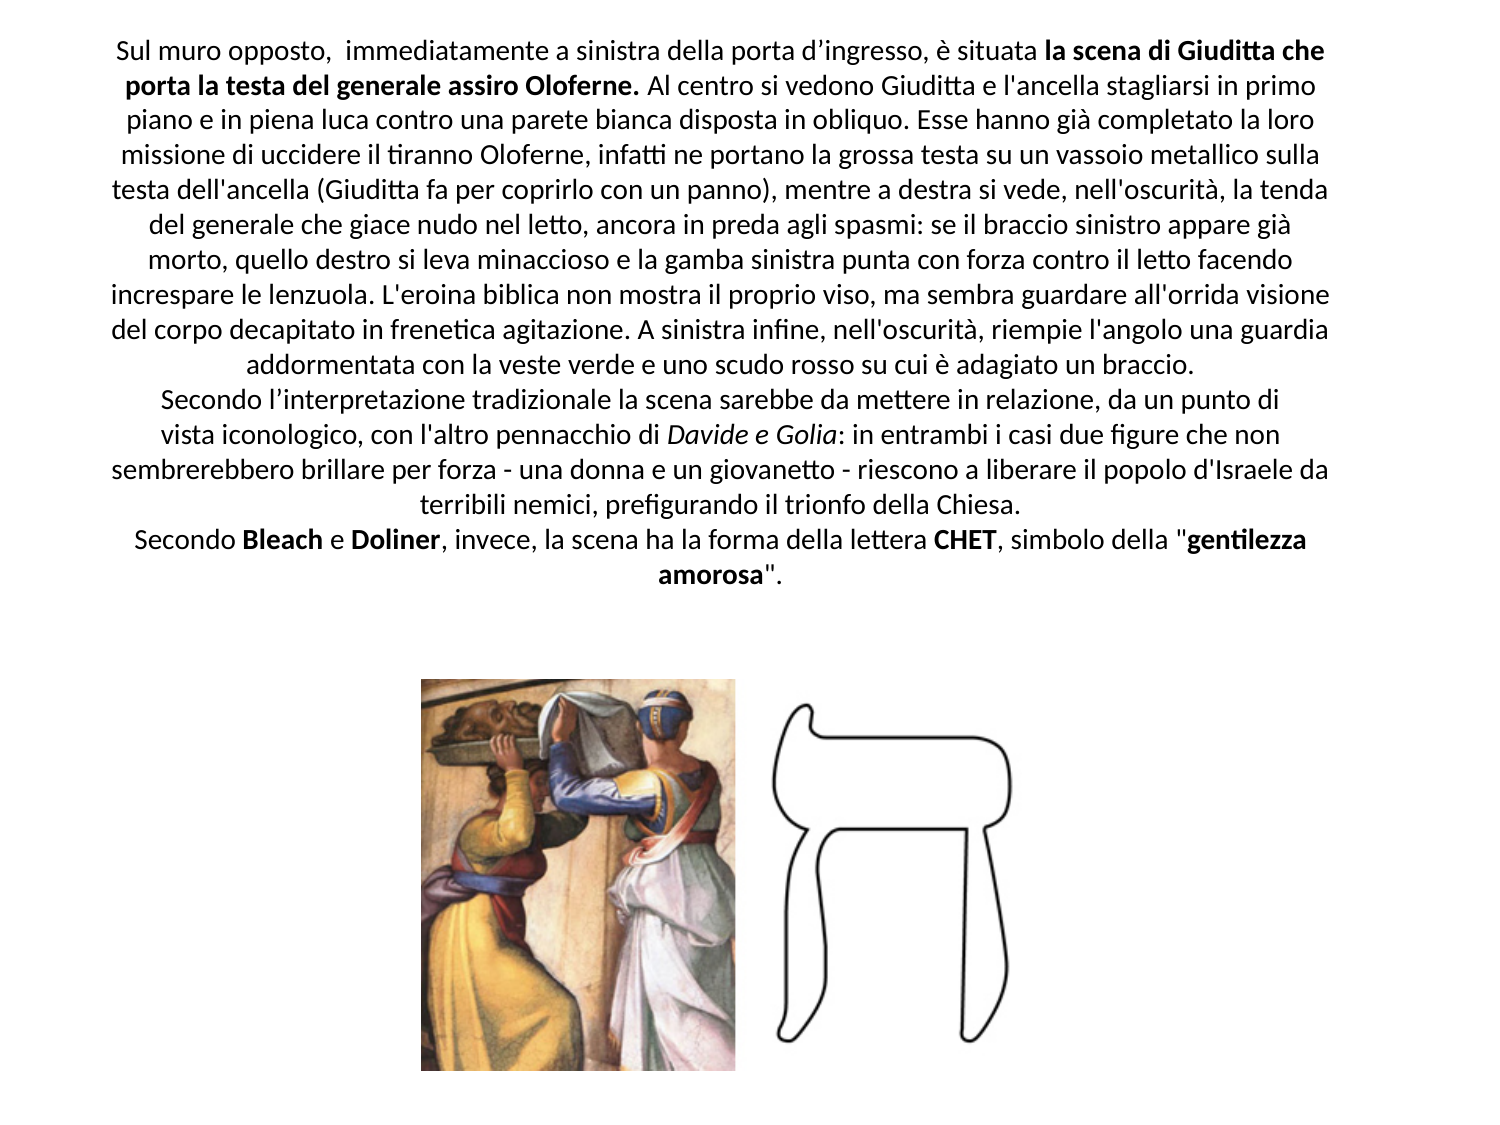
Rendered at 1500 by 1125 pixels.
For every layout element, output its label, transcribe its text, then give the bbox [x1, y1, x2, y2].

picture [421, 679, 1048, 1071]
text_box Sul muro opposto, immediatamente a sinistra della porta d’ingresso, è situata la scena di Giuditta che porta la testa del generale assiro Oloferne. Al centro si vedono Giuditta e l'ancella stagliarsi in primo piano e in piena luca contro una parete bianca disposta in obliquo. Esse hanno già completato la loro missione di uccidere il tiranno Oloferne, infatti ne portano la grossa testa su un vassoio metallico sulla testa dell'ancella (Giuditta fa per coprirlo con un panno), mentre a destra si vede, nell'oscurità, la tenda del generale che giace nudo nel letto, ancora in preda agli spasmi: se il braccio sinistro appare già morto, quello destro si leva minaccioso e la gamba sinistra punta con forza contro il letto facendo increspare le lenzuola. L'eroina biblica non mostra il proprio viso, ma sembra guardare all'orrida visione del corpo decapitato in frenetica agitazione. A sinistra infine, nell'oscurità, riempie l'angolo una guardia addormentata con la veste verde e uno scudo rosso su cui è adagiato un braccio. Secondo l’interpretazione tradizionale la scena sarebbe da mettere in relazione, da un punto di vista iconologico, con l'altro pennacchio di Davide e Golia: in entrambi i casi due figure che non sembrerebbero brillare per forza - una donna e un giovanetto - riescono a liberare il popolo d'Israele da terribili nemici, prefigurando il trionfo della Chiesa. Secondo Bleach e Doliner, invece, la scena ha la forma della lettera CHET, simbolo della "gentilezza amorosa". [93, 23, 1348, 703]
